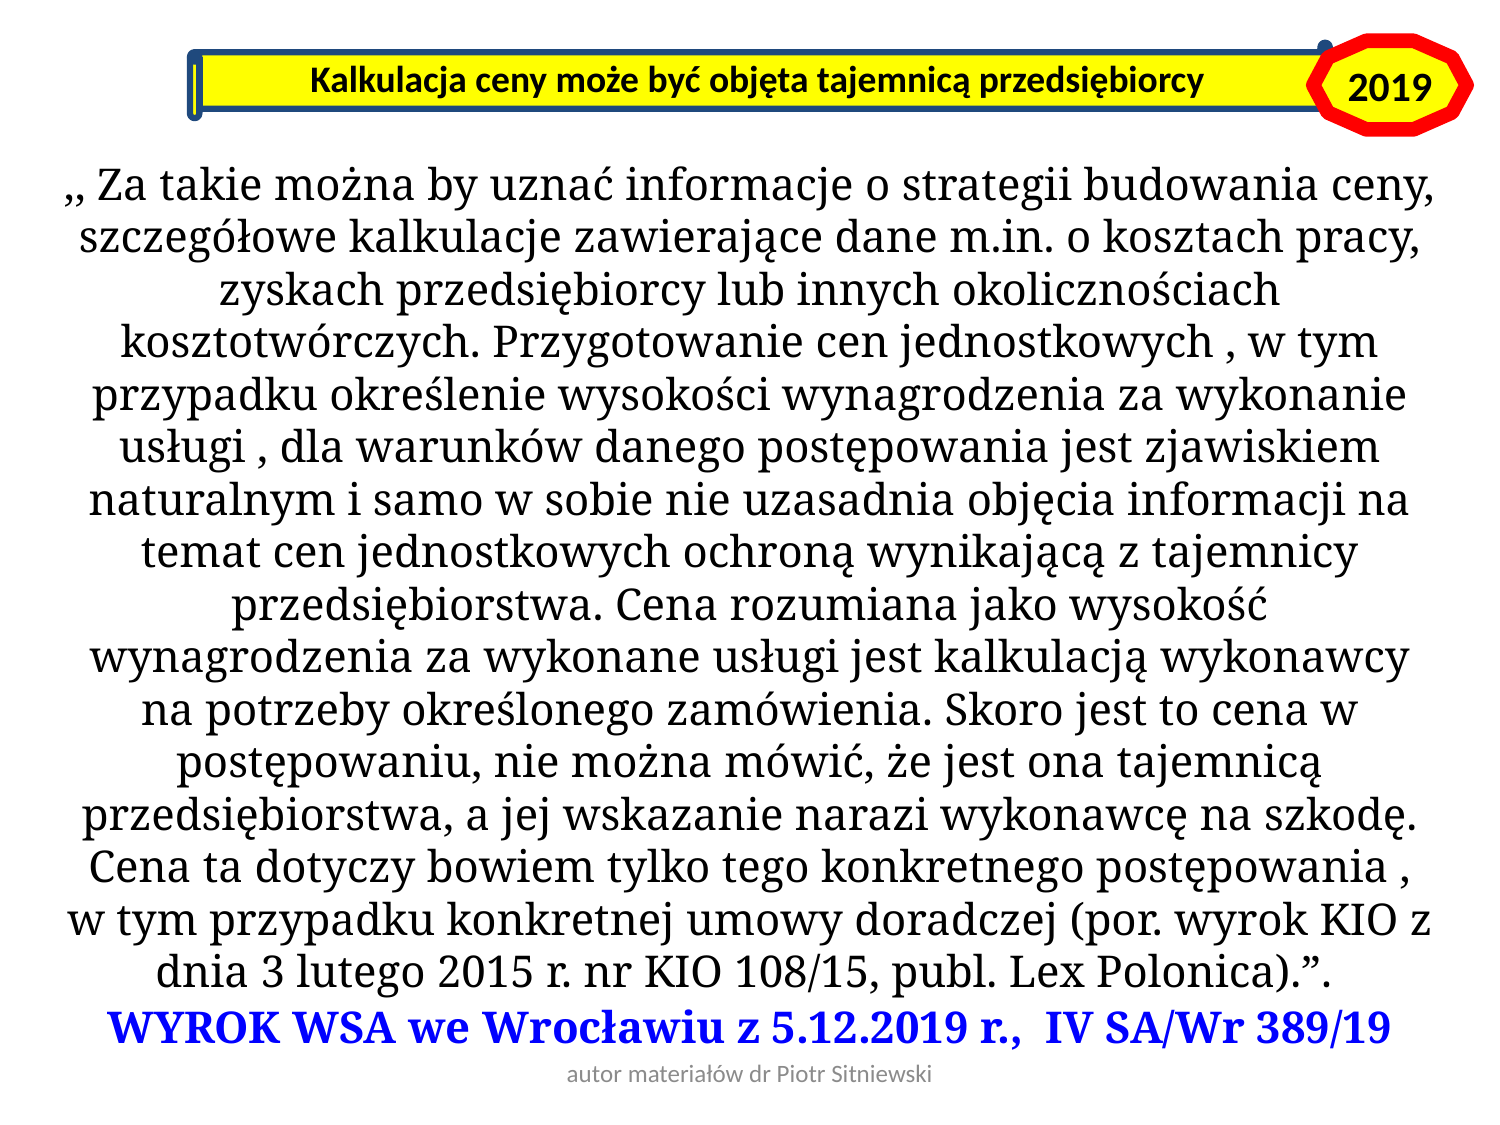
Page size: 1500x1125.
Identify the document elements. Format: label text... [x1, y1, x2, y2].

text_box Kalkulacja ceny może być objęta tajemnicą przedsiębiorcy [187, 40, 1332, 121]
list ,, Za takie można by uznać informacje o strategii budowania ceny, szczegółowe kalkulacje zawierające dane m.in. o kosztach pracy, zyskach przedsiębiorcy lub innych okolicznościach kosztotwórczych. Przygotowanie cen jednostkowych , w tym przypadku określenie wysokości wynagrodzenia za wykonanie usługi , dla warunków danego postępowania jest zjawiskiem naturalnym i samo w sobie nie uzasadnia objęcia informacji na temat cen jednostkowych ochroną wynikającą z tajemnicy przedsiębiorstwa. Cena rozumiana jako wysokość wynagrodzenia za wykonane usługi jest kalkulacją wykonawcy na potrzeby określonego zamówienia. Skoro jest to cena w postępowaniu, nie można mówić, że jest ona tajemnicą przedsiębiorstwa, a jej wskazanie narazi wykonawcę na szkodę. Cena ta dotyczy bowiem tylko tego konkretnego postępowania , w tym przypadku konkretnej umowy doradczej (por. wyrok KIO z dnia 3 lutego 2015 r. nr KIO 108/15, publ. Lex Polonica).”. WYROK WSA we Wrocławiu z 5.12.2019 r., IV SA/Wr 389/19 [48, 149, 1452, 1024]
footer autor materiałów dr Piotr Sitniewski [512, 1042, 988, 1103]
text_box 2019 [1311, 38, 1469, 132]
